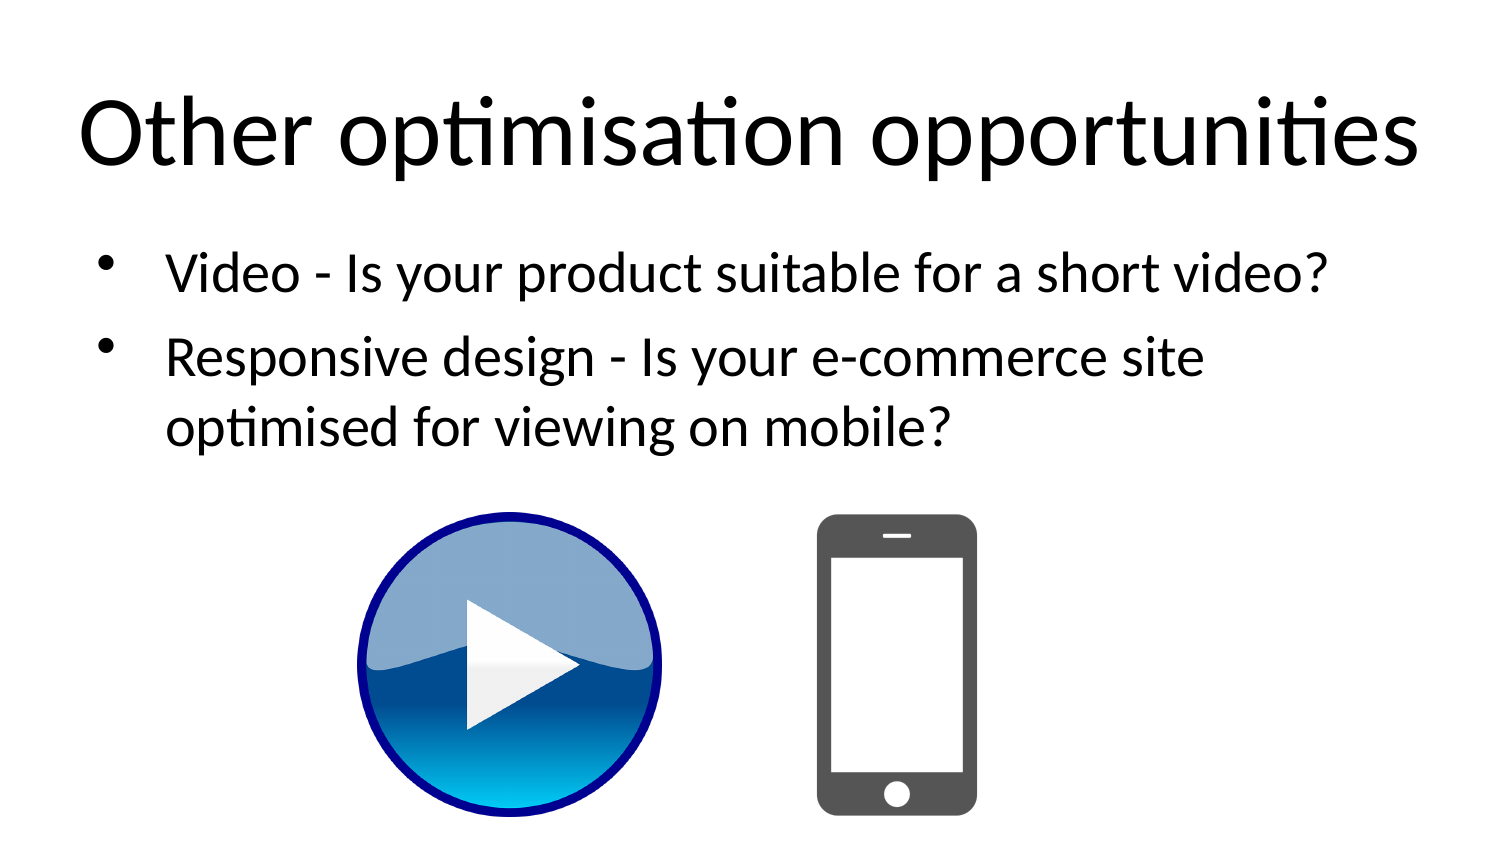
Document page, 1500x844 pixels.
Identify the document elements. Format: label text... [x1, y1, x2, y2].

text_box Other optimisation opportunities [42, 31, 1458, 220]
picture [717, 485, 1077, 844]
picture [357, 512, 662, 818]
text_box Video - Is your product suitable for a short video? Responsive design - Is your e-commerce site optimised for viewing on mobile? [74, 219, 1425, 497]
